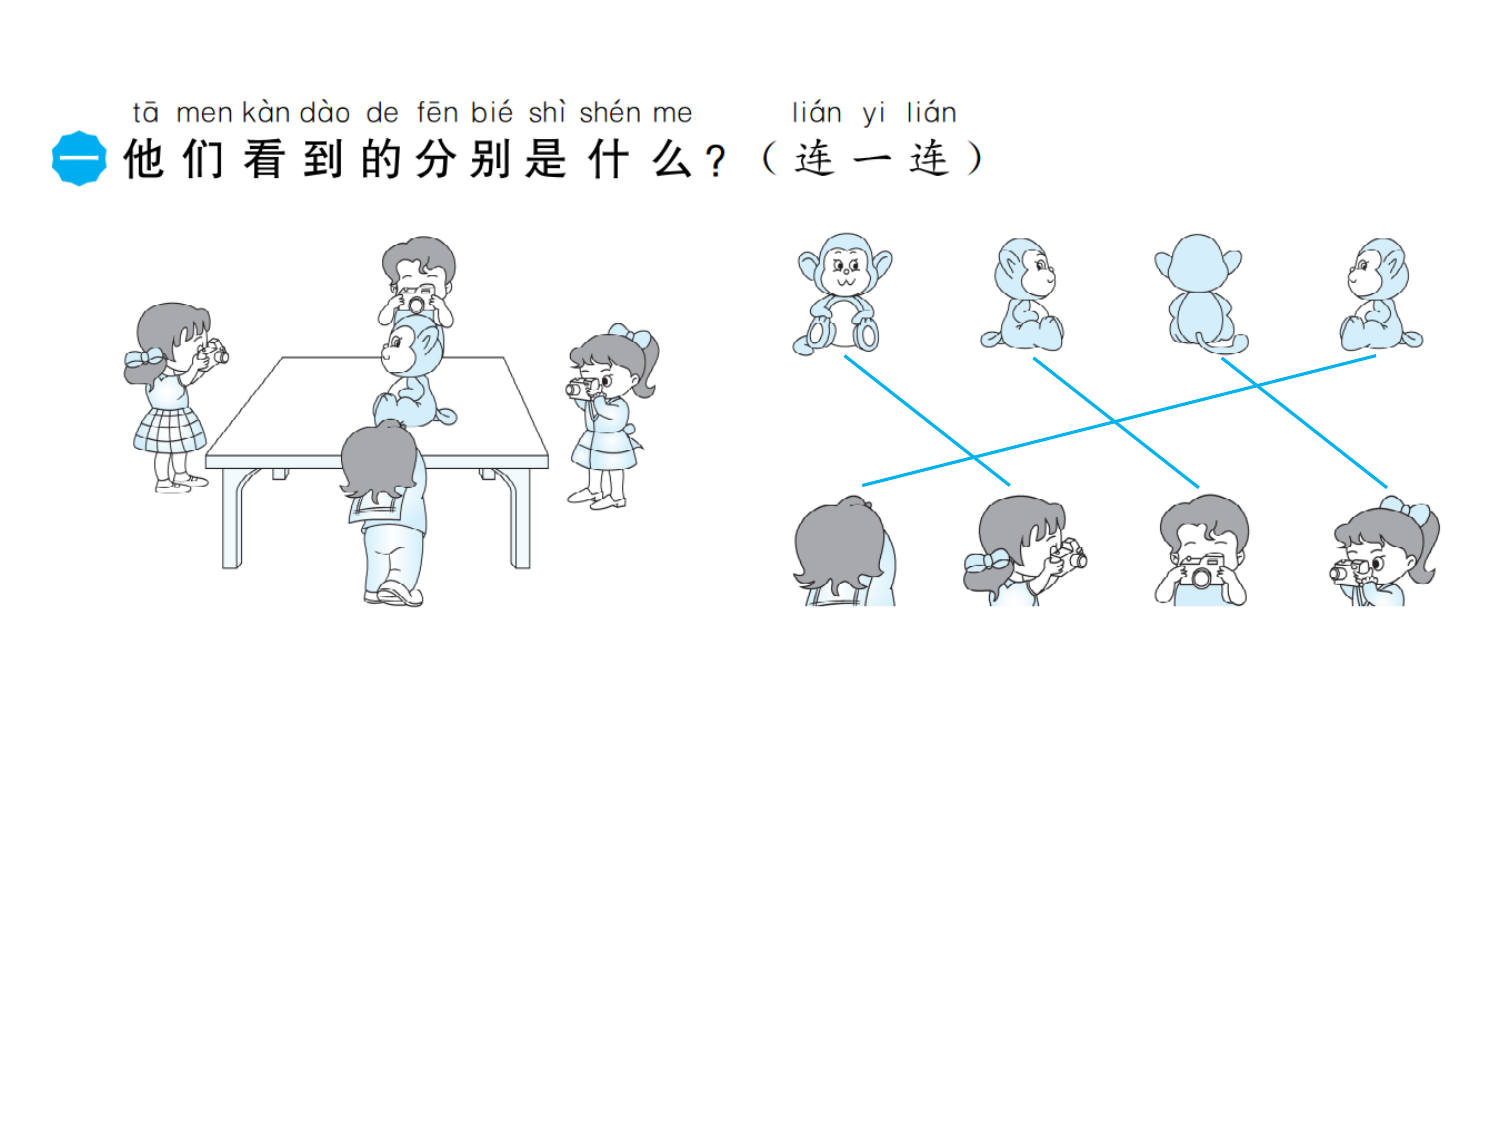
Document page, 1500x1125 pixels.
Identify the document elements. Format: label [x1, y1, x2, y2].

text_box [1221, 357, 1387, 488]
text_box [862, 355, 1377, 486]
text_box [844, 355, 862, 486]
picture [41, 89, 1459, 624]
